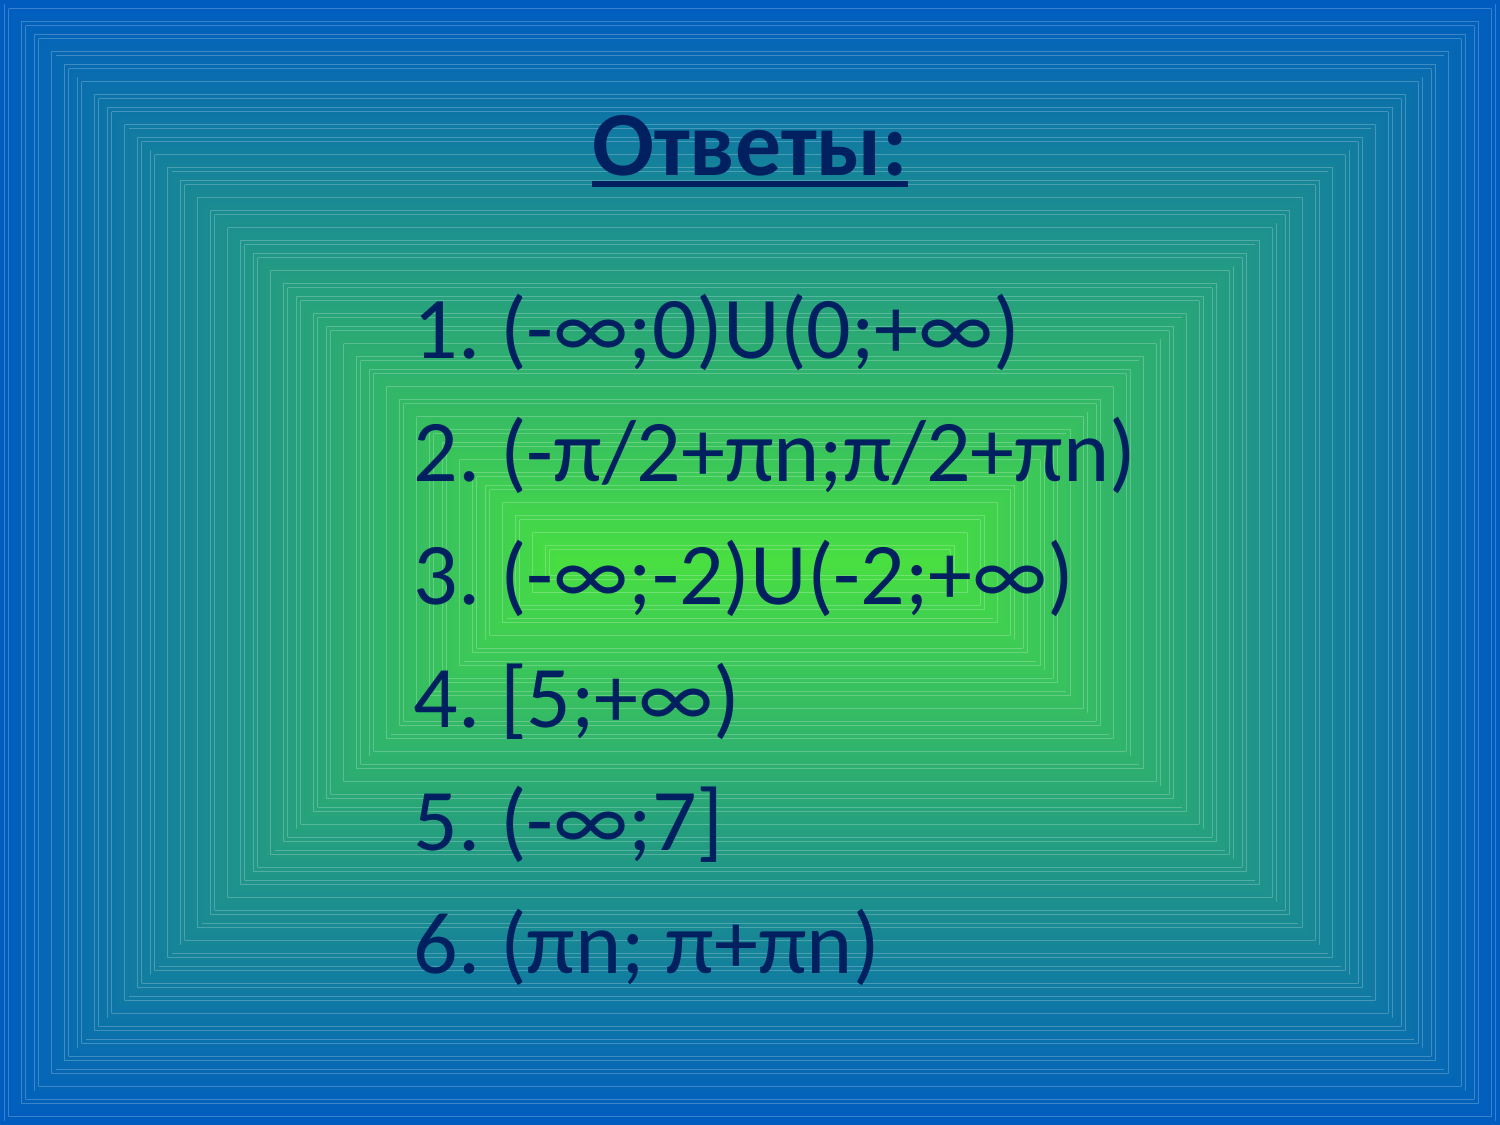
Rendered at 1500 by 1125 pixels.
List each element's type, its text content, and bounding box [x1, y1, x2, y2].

title Ответы: [75, 45, 1425, 233]
list 1. (-∞;0)U(0;+∞) 2. (-π/2+πn;π/2+πn) 3. (-∞;-2)U(-2;+∞) 4. [5;+∞) 5. (-∞;7] 6. (πn; π+πn) [398, 262, 1425, 1005]
